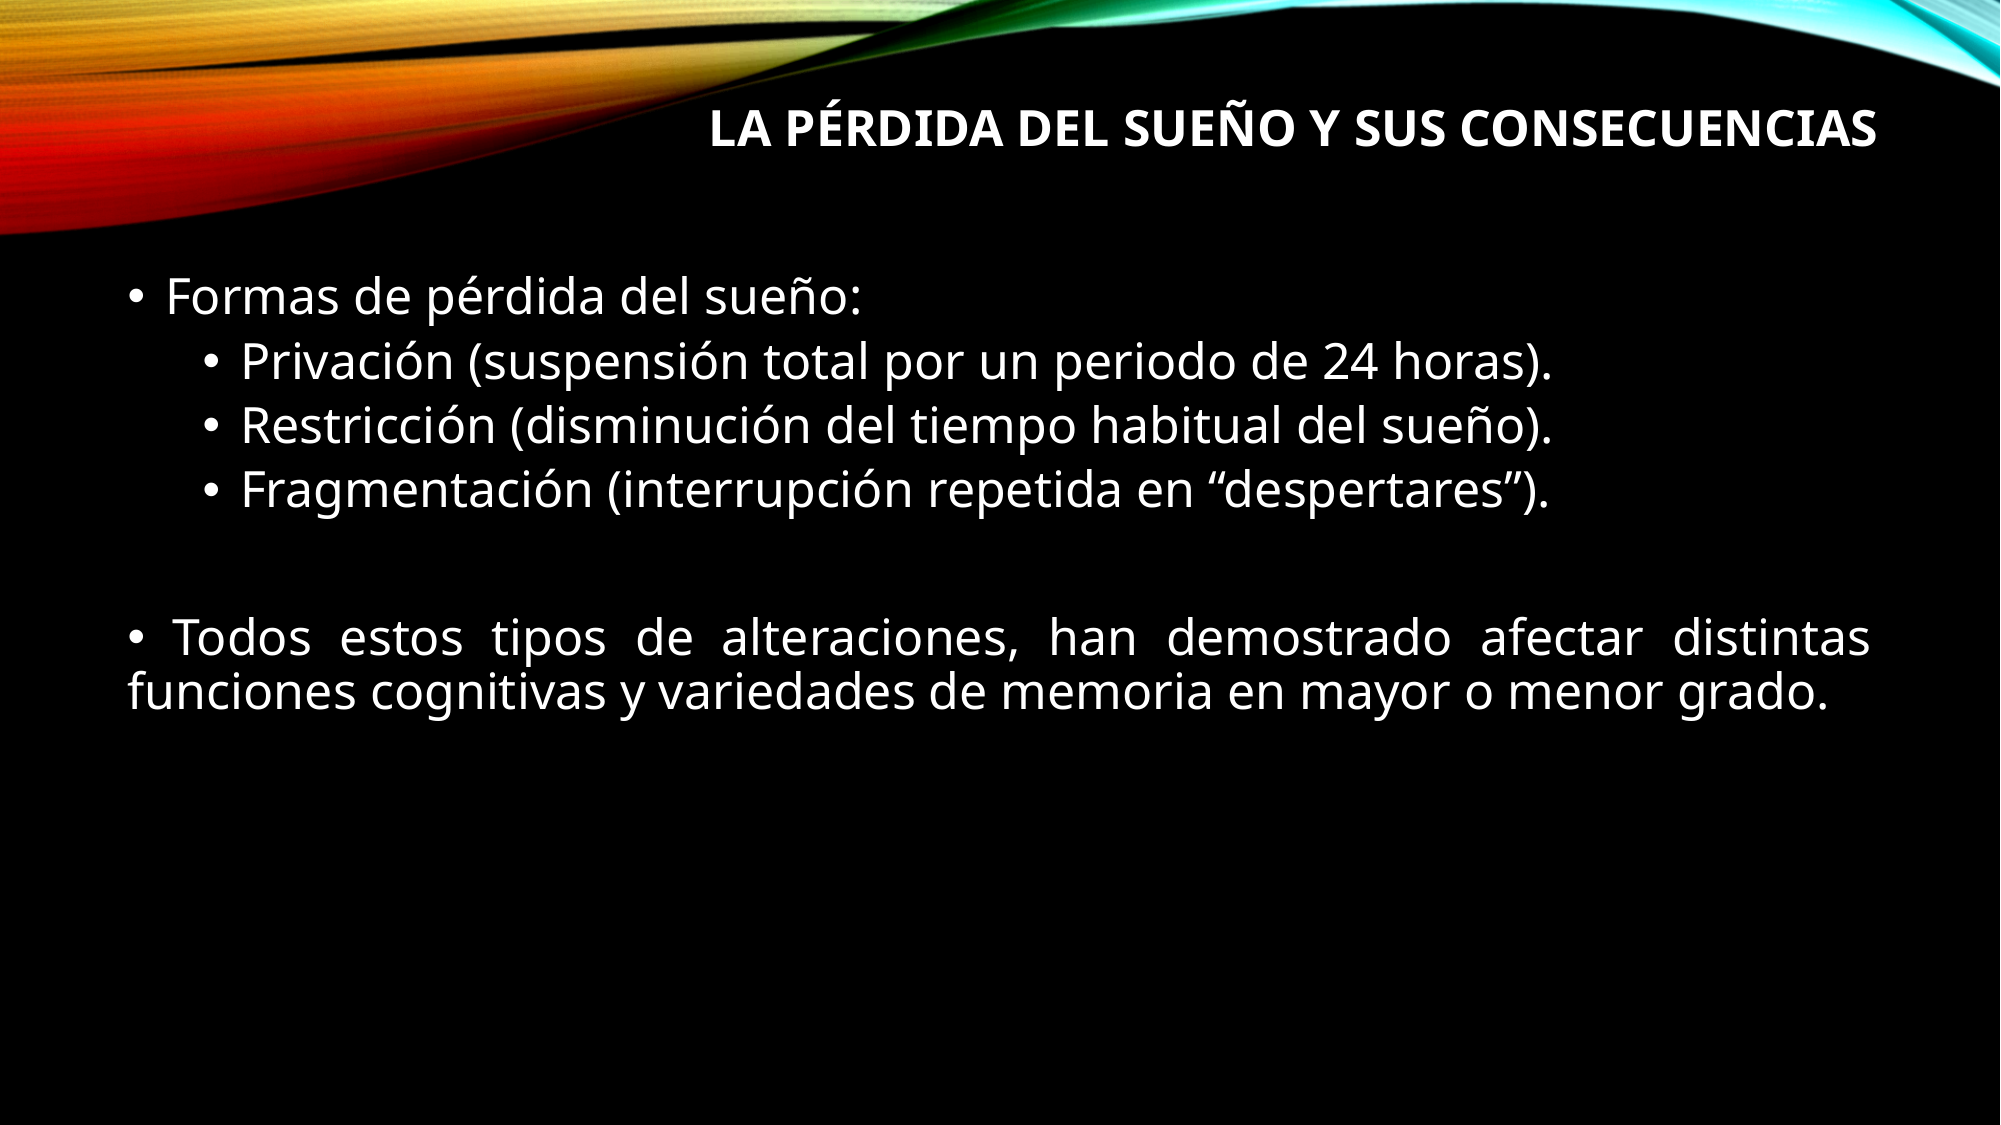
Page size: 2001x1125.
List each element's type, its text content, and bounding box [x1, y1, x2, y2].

title La pérdida del sueño y sus consecuencias [587, 24, 2000, 237]
picture [0, 0, 2000, 237]
list Formas de pérdida del sueño: Privación (suspensión total por un periodo de 24 horas). Restricción (disminución del tiempo habitual del sueño). Fragmentación (interrupción repetida en “despertares”). Todos estos tipos de alteraciones, han demostrado afectar distintas funciones cognitivas y variedades de memoria en mayor o menor grado. [112, 264, 1888, 1021]
